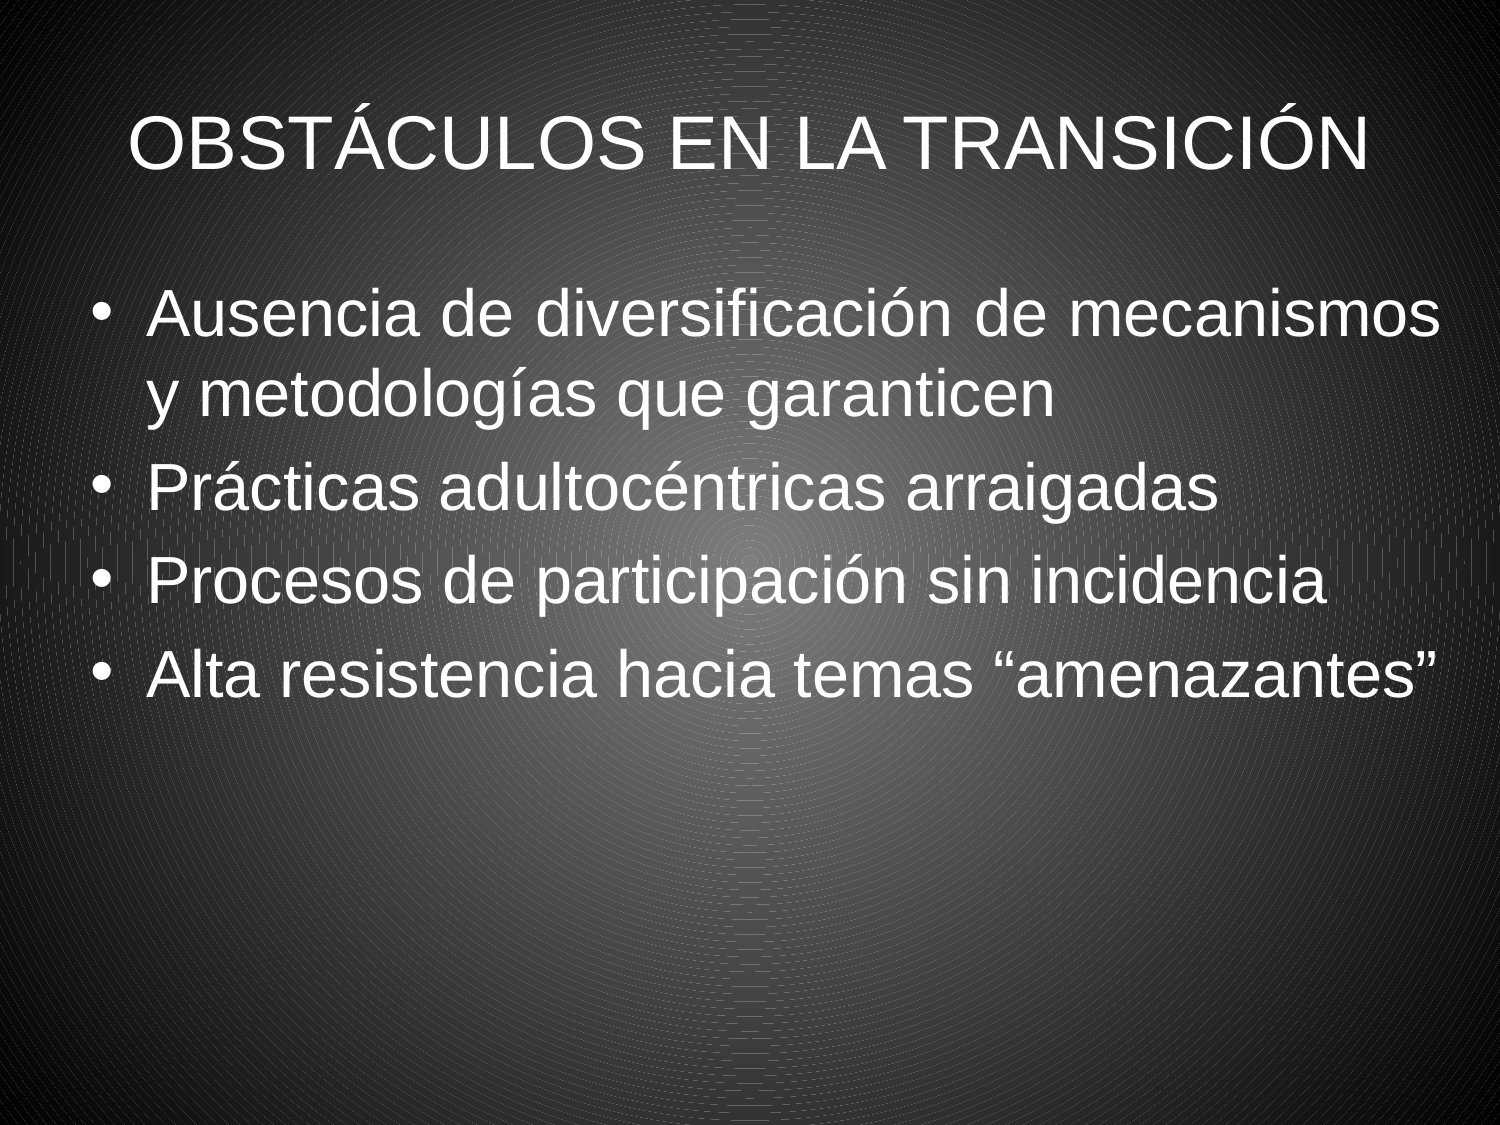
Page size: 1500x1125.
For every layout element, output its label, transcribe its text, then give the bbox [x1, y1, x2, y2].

title OBSTÁCULOS EN LA TRANSICIÓN [75, 45, 1425, 233]
list Ausencia de diversificación de mecanismos y metodologías que garanticen Prácticas adultocéntricas arraigadas Procesos de participación sin incidencia Alta resistencia hacia temas “amenazantes” [75, 262, 1459, 1005]
